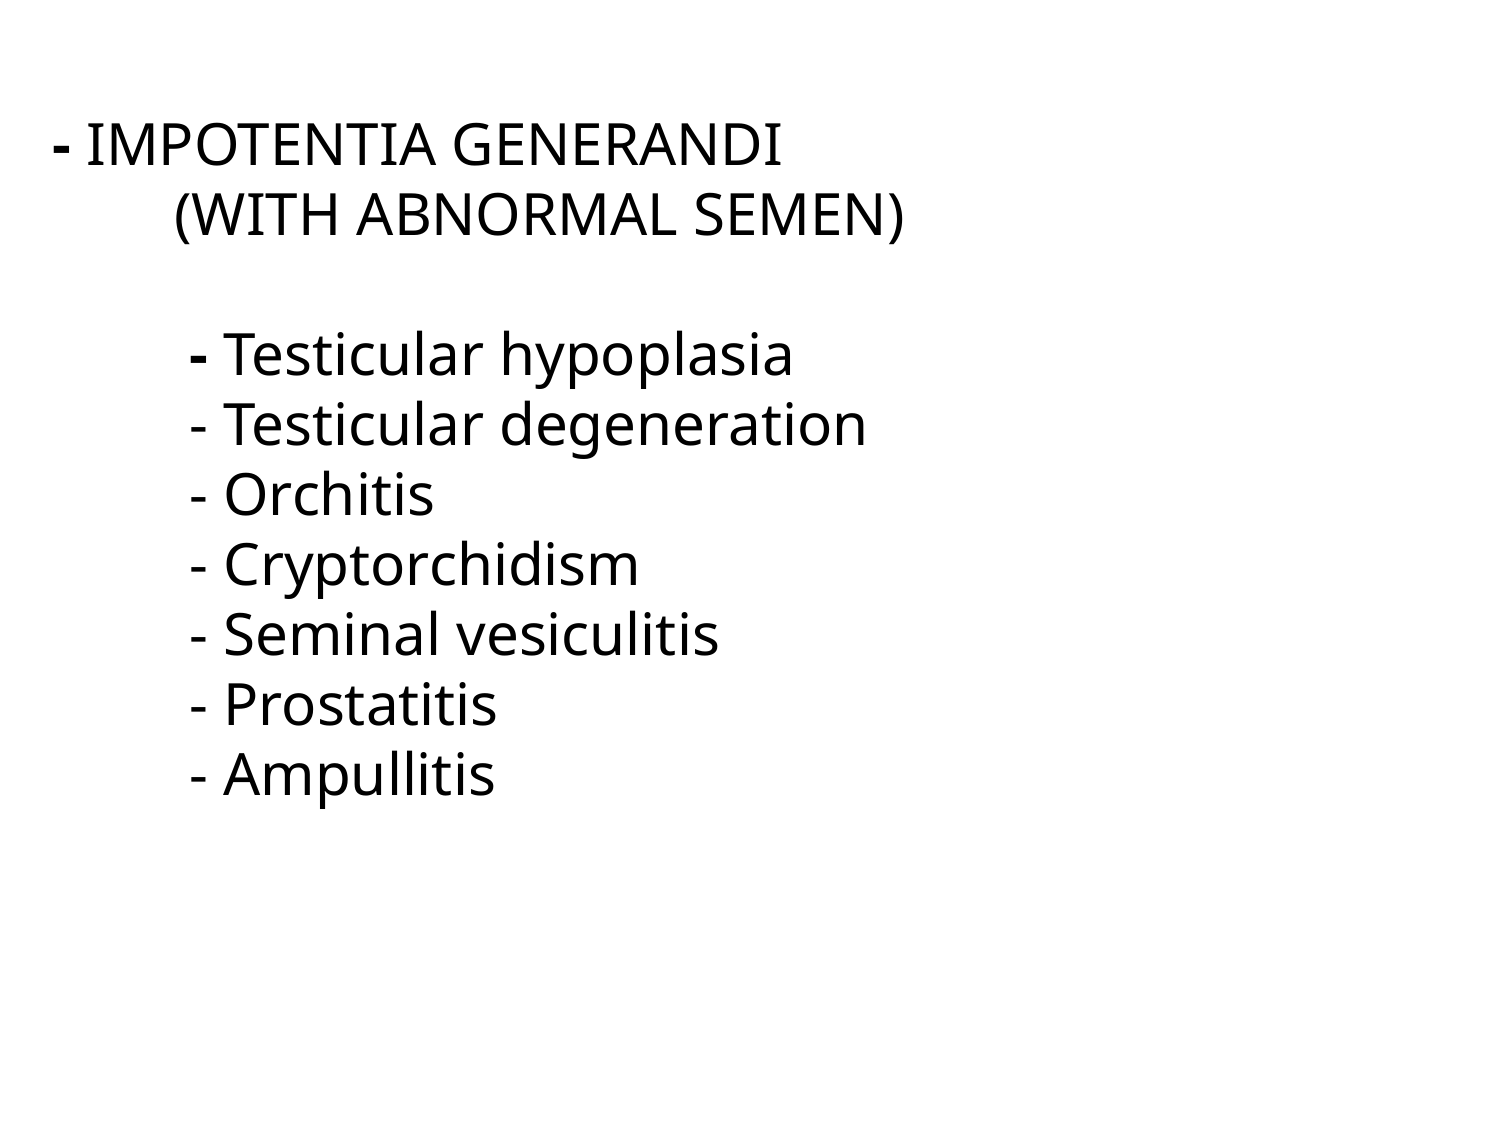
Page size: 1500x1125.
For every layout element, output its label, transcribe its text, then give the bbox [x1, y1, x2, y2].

text_box - IMPOTENTIA GENERANDI (WITH ABNORMAL SEMEN) - Testicular hypoplasia - Testicular degeneration - Orchitis - Cryptorchidism - Seminal vesiculitis - Prostatitis - Ampullitis [37, 99, 1425, 860]
